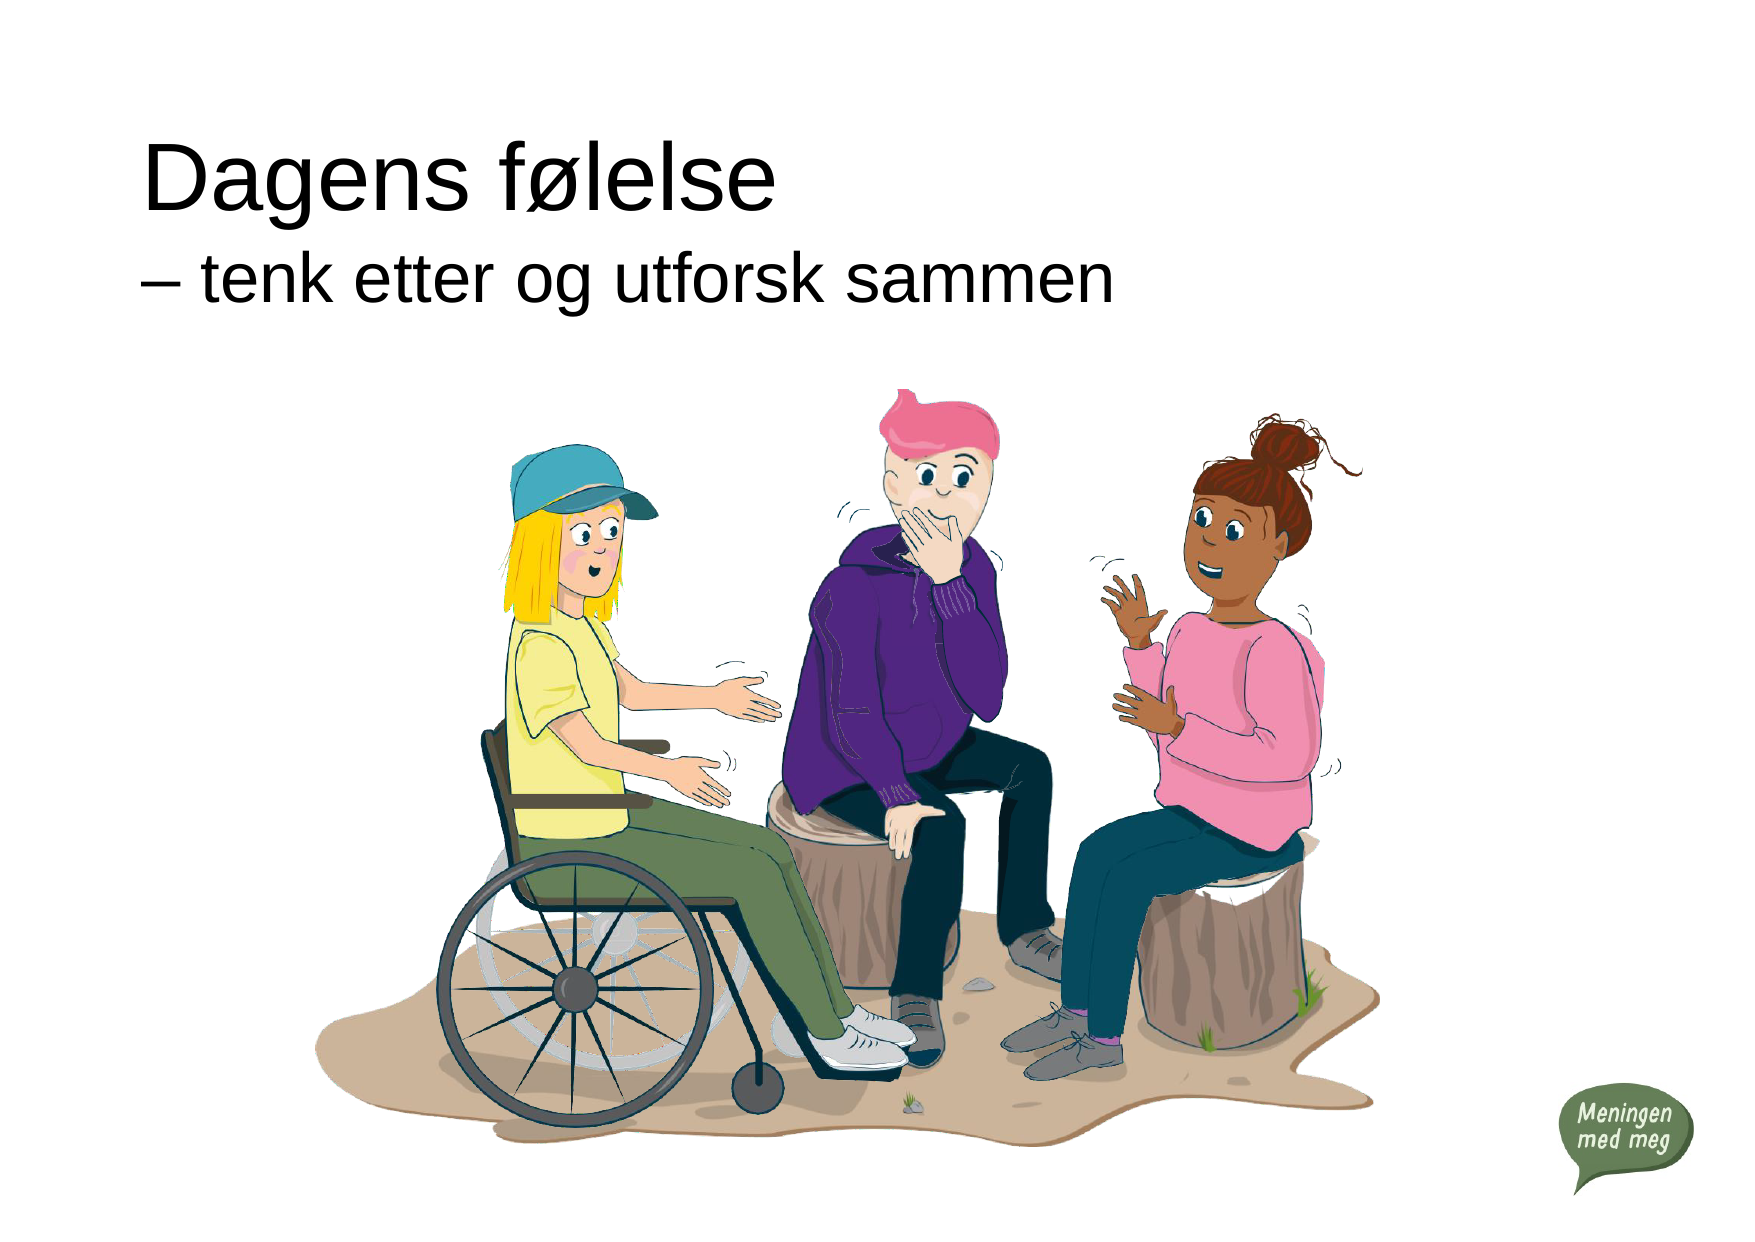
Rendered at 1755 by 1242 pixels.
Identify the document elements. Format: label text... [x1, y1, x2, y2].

text_box – tenk etter og utforsk sammen [139, 229, 1120, 317]
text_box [315, 388, 1380, 1147]
picture [1558, 1081, 1694, 1197]
title Dagens følelse [139, 317, 783, 322]
title Dagens følelse [139, 112, 783, 229]
